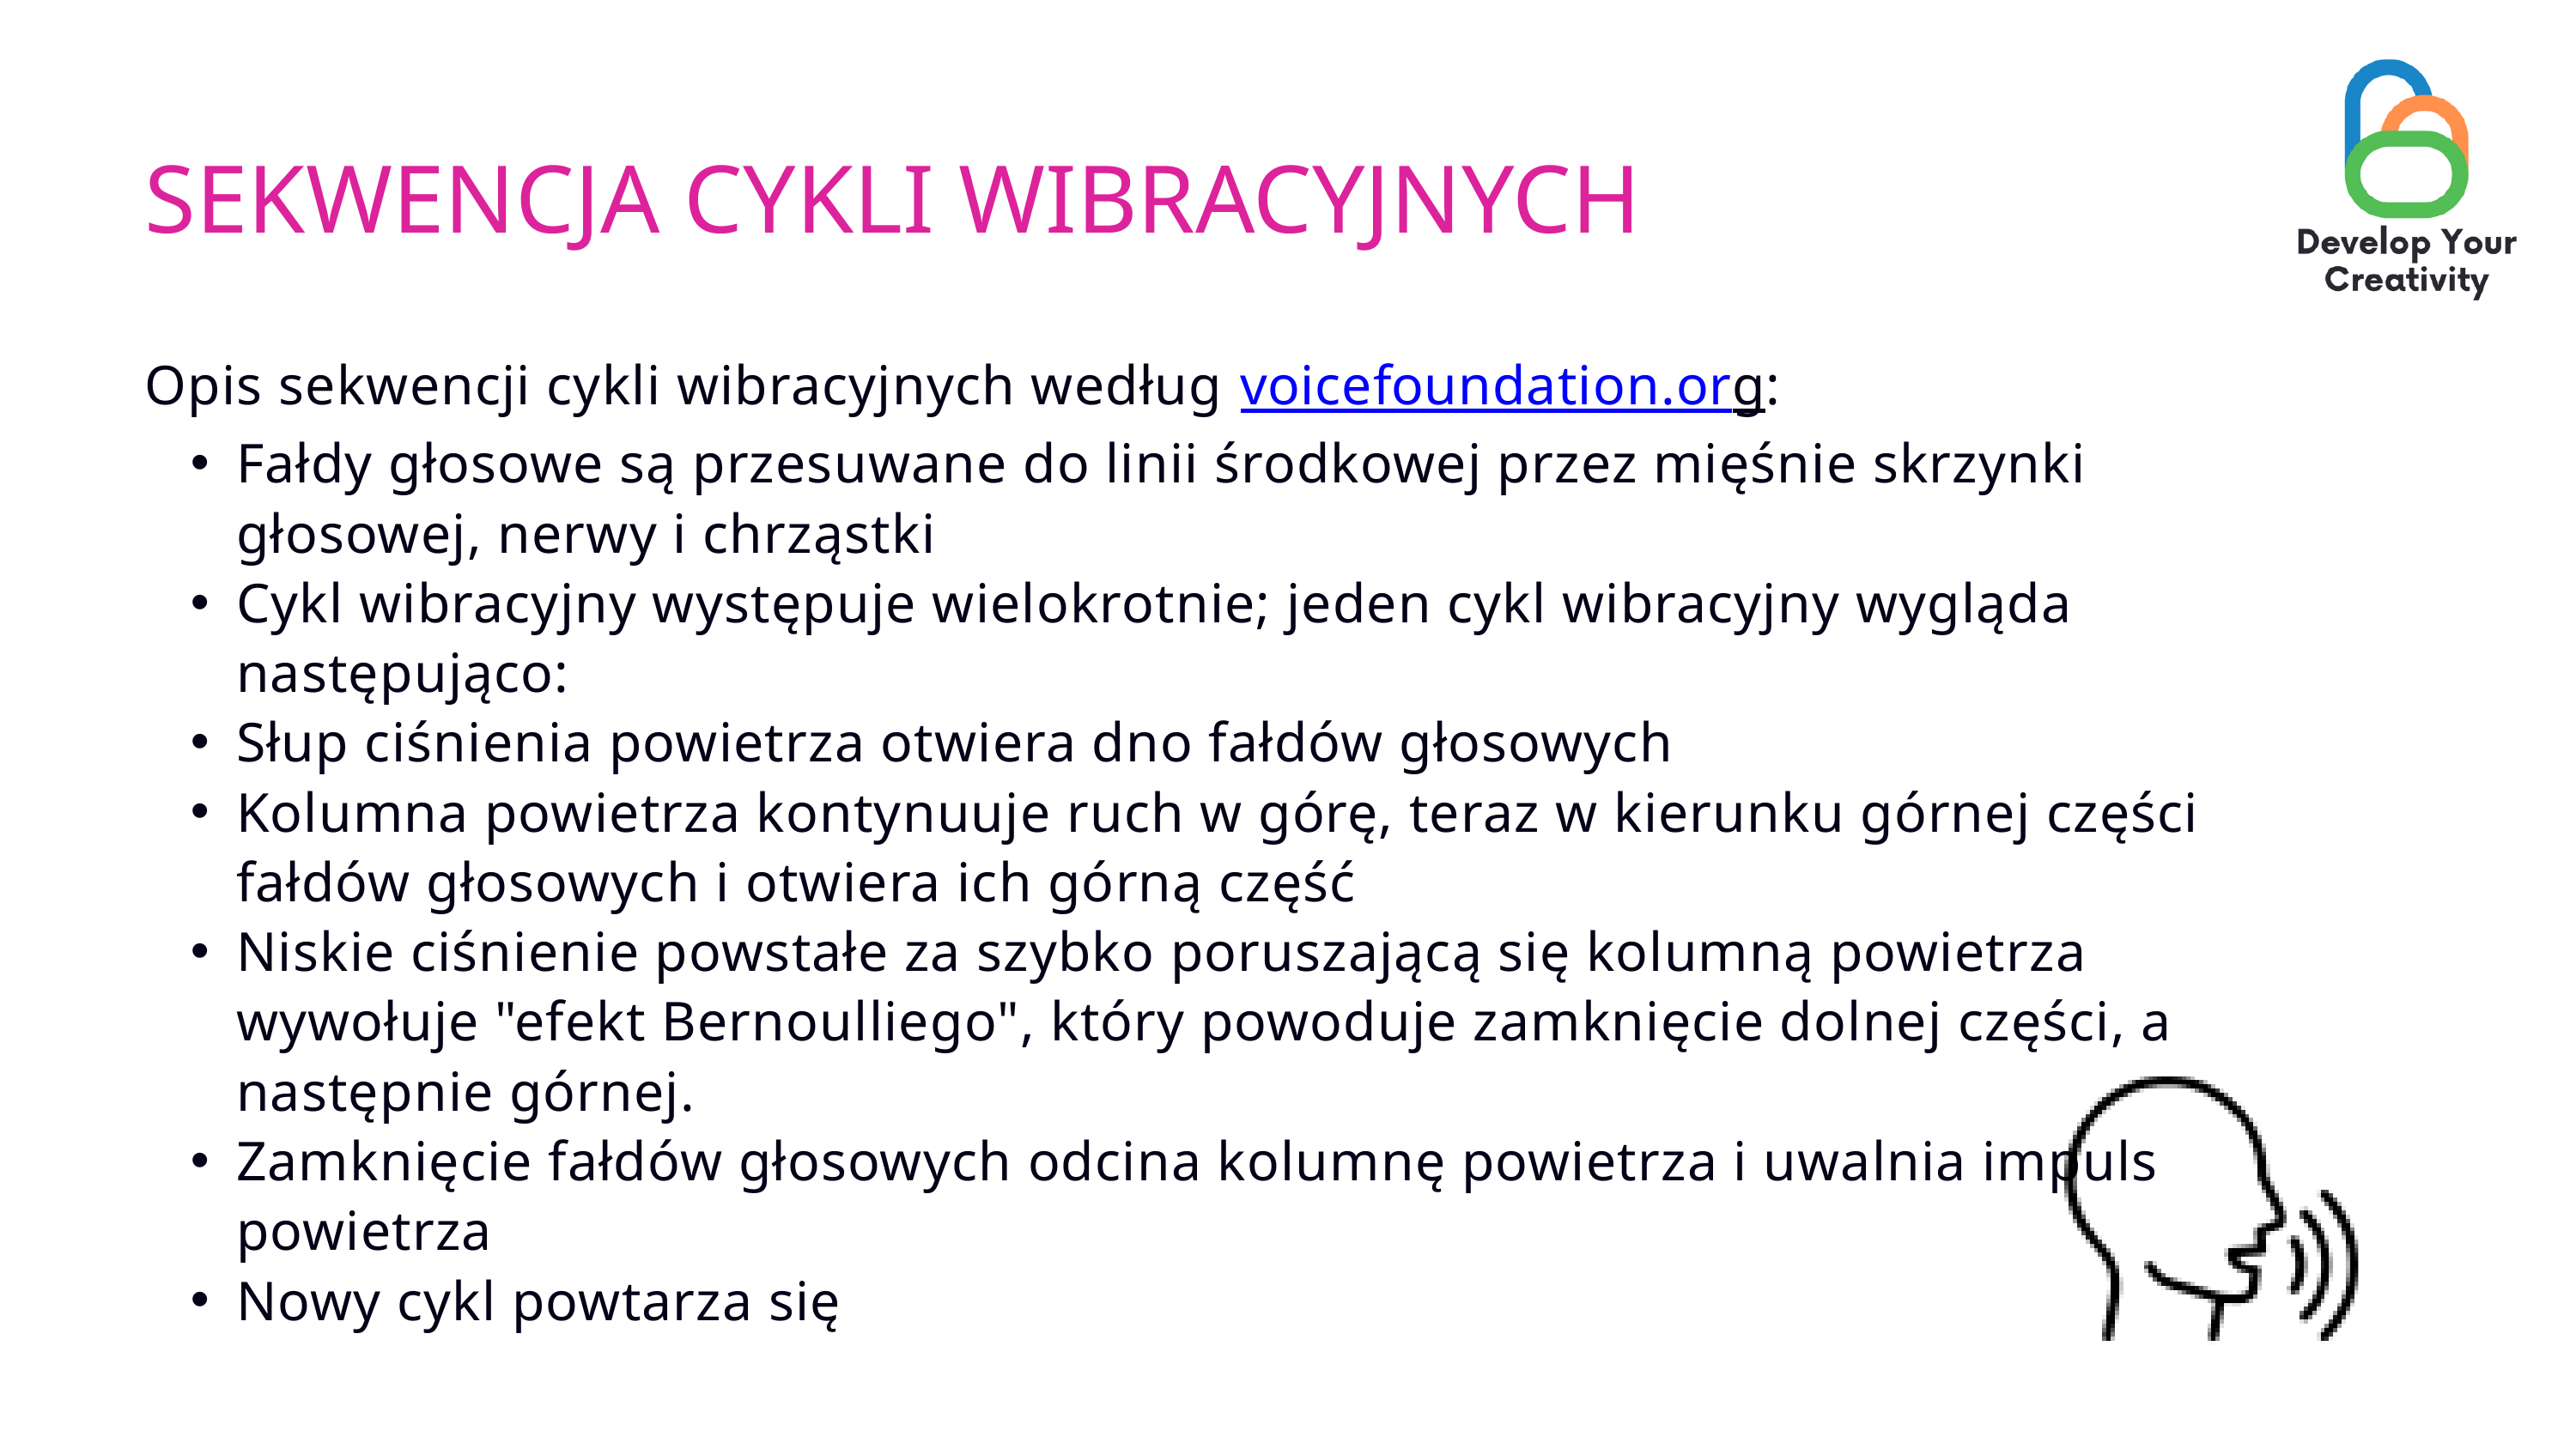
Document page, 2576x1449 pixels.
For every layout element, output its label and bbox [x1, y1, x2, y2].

text_box [144, 144, 2296, 1278]
text_box [2057, 1076, 2359, 1345]
text_box [2178, 0, 2576, 397]
